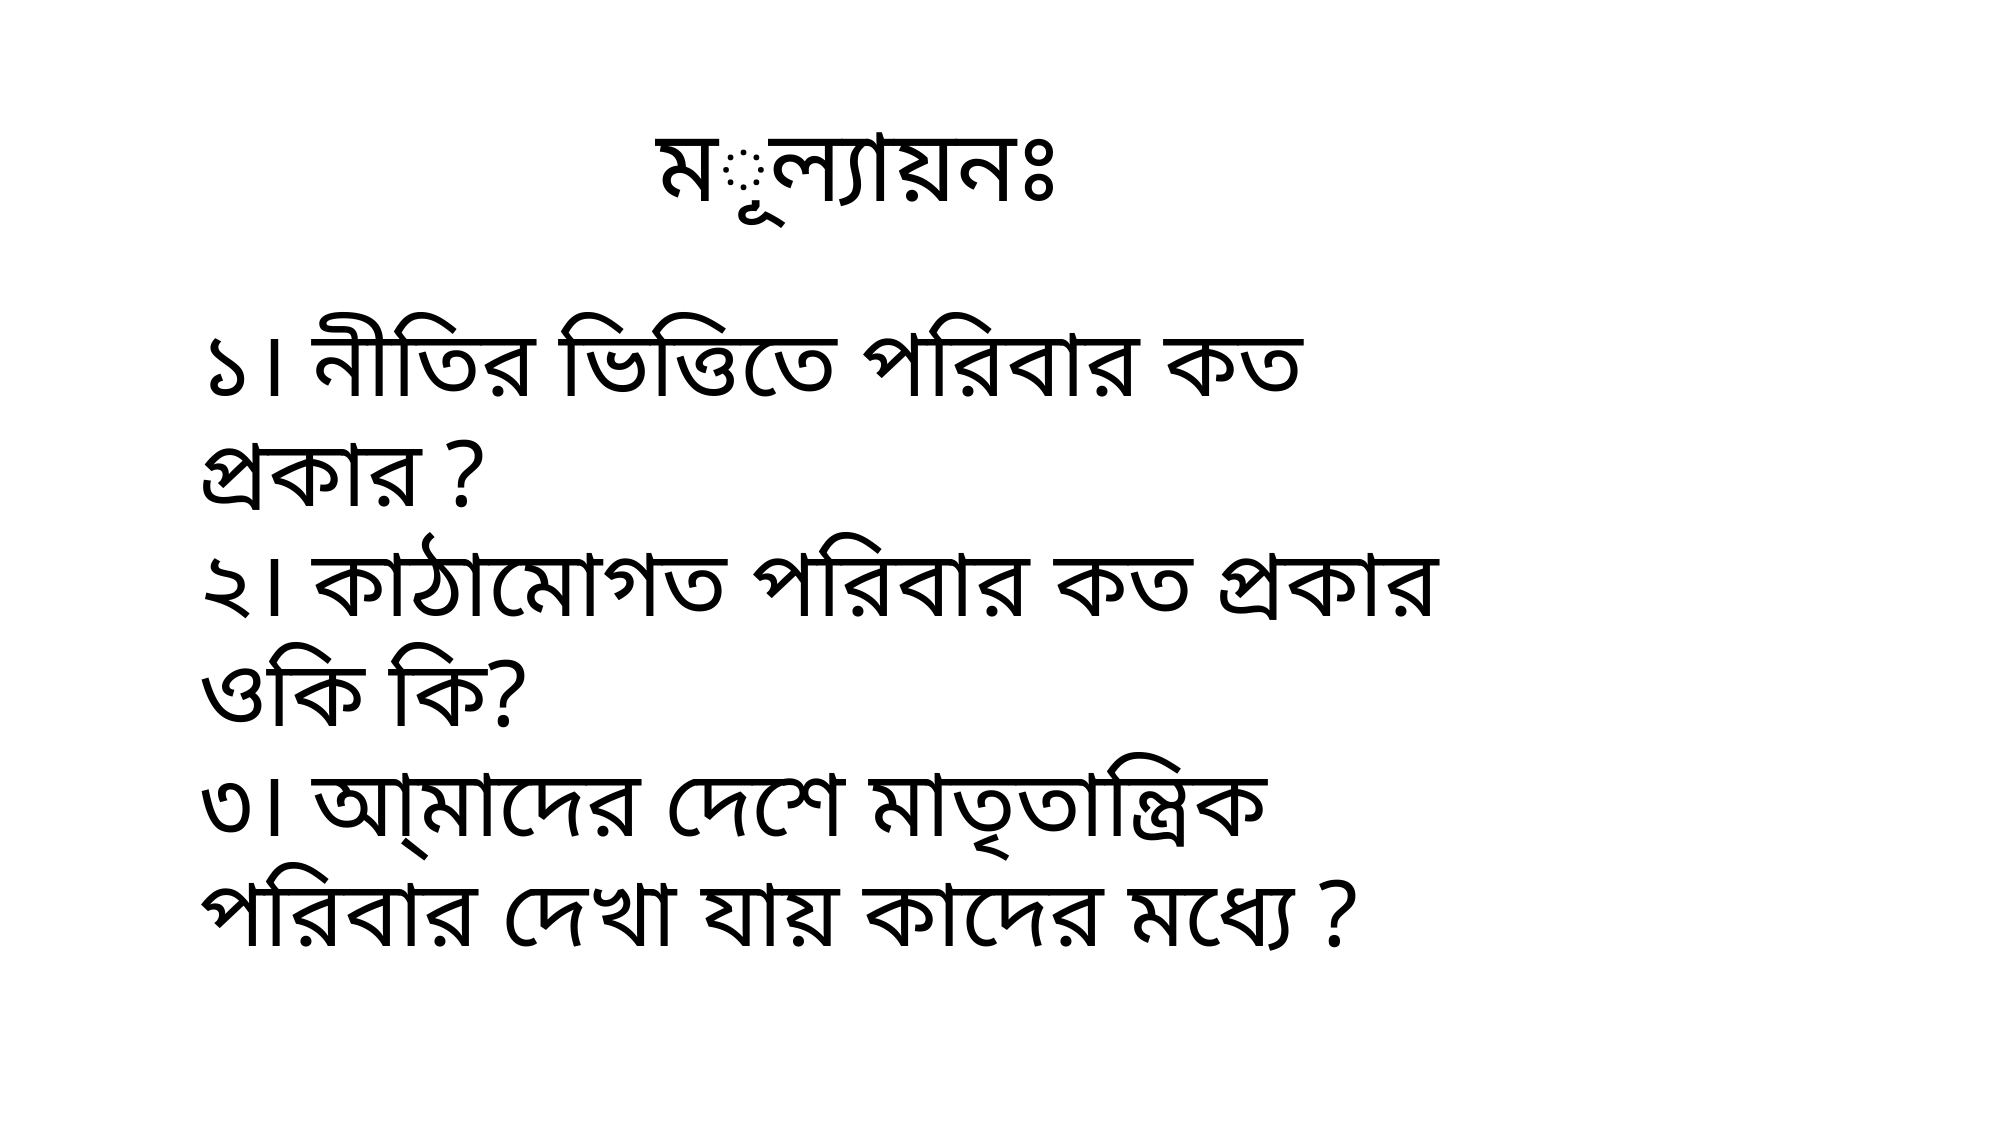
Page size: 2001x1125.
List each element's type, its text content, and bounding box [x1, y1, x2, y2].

text_box মূল্যায়নঃ [641, 94, 1092, 230]
text_box ১। নীতির ভিত্তিতে পরিবার কত প্রকার ? ২। কাঠামোগত পরিবার কত প্রকার ওকি কি? ৩। আ্মাদের দেশে মাতৃতান্ত্রিক পরিবার দেখা যায় কাদের মধ্যে ? [184, 297, 1466, 973]
